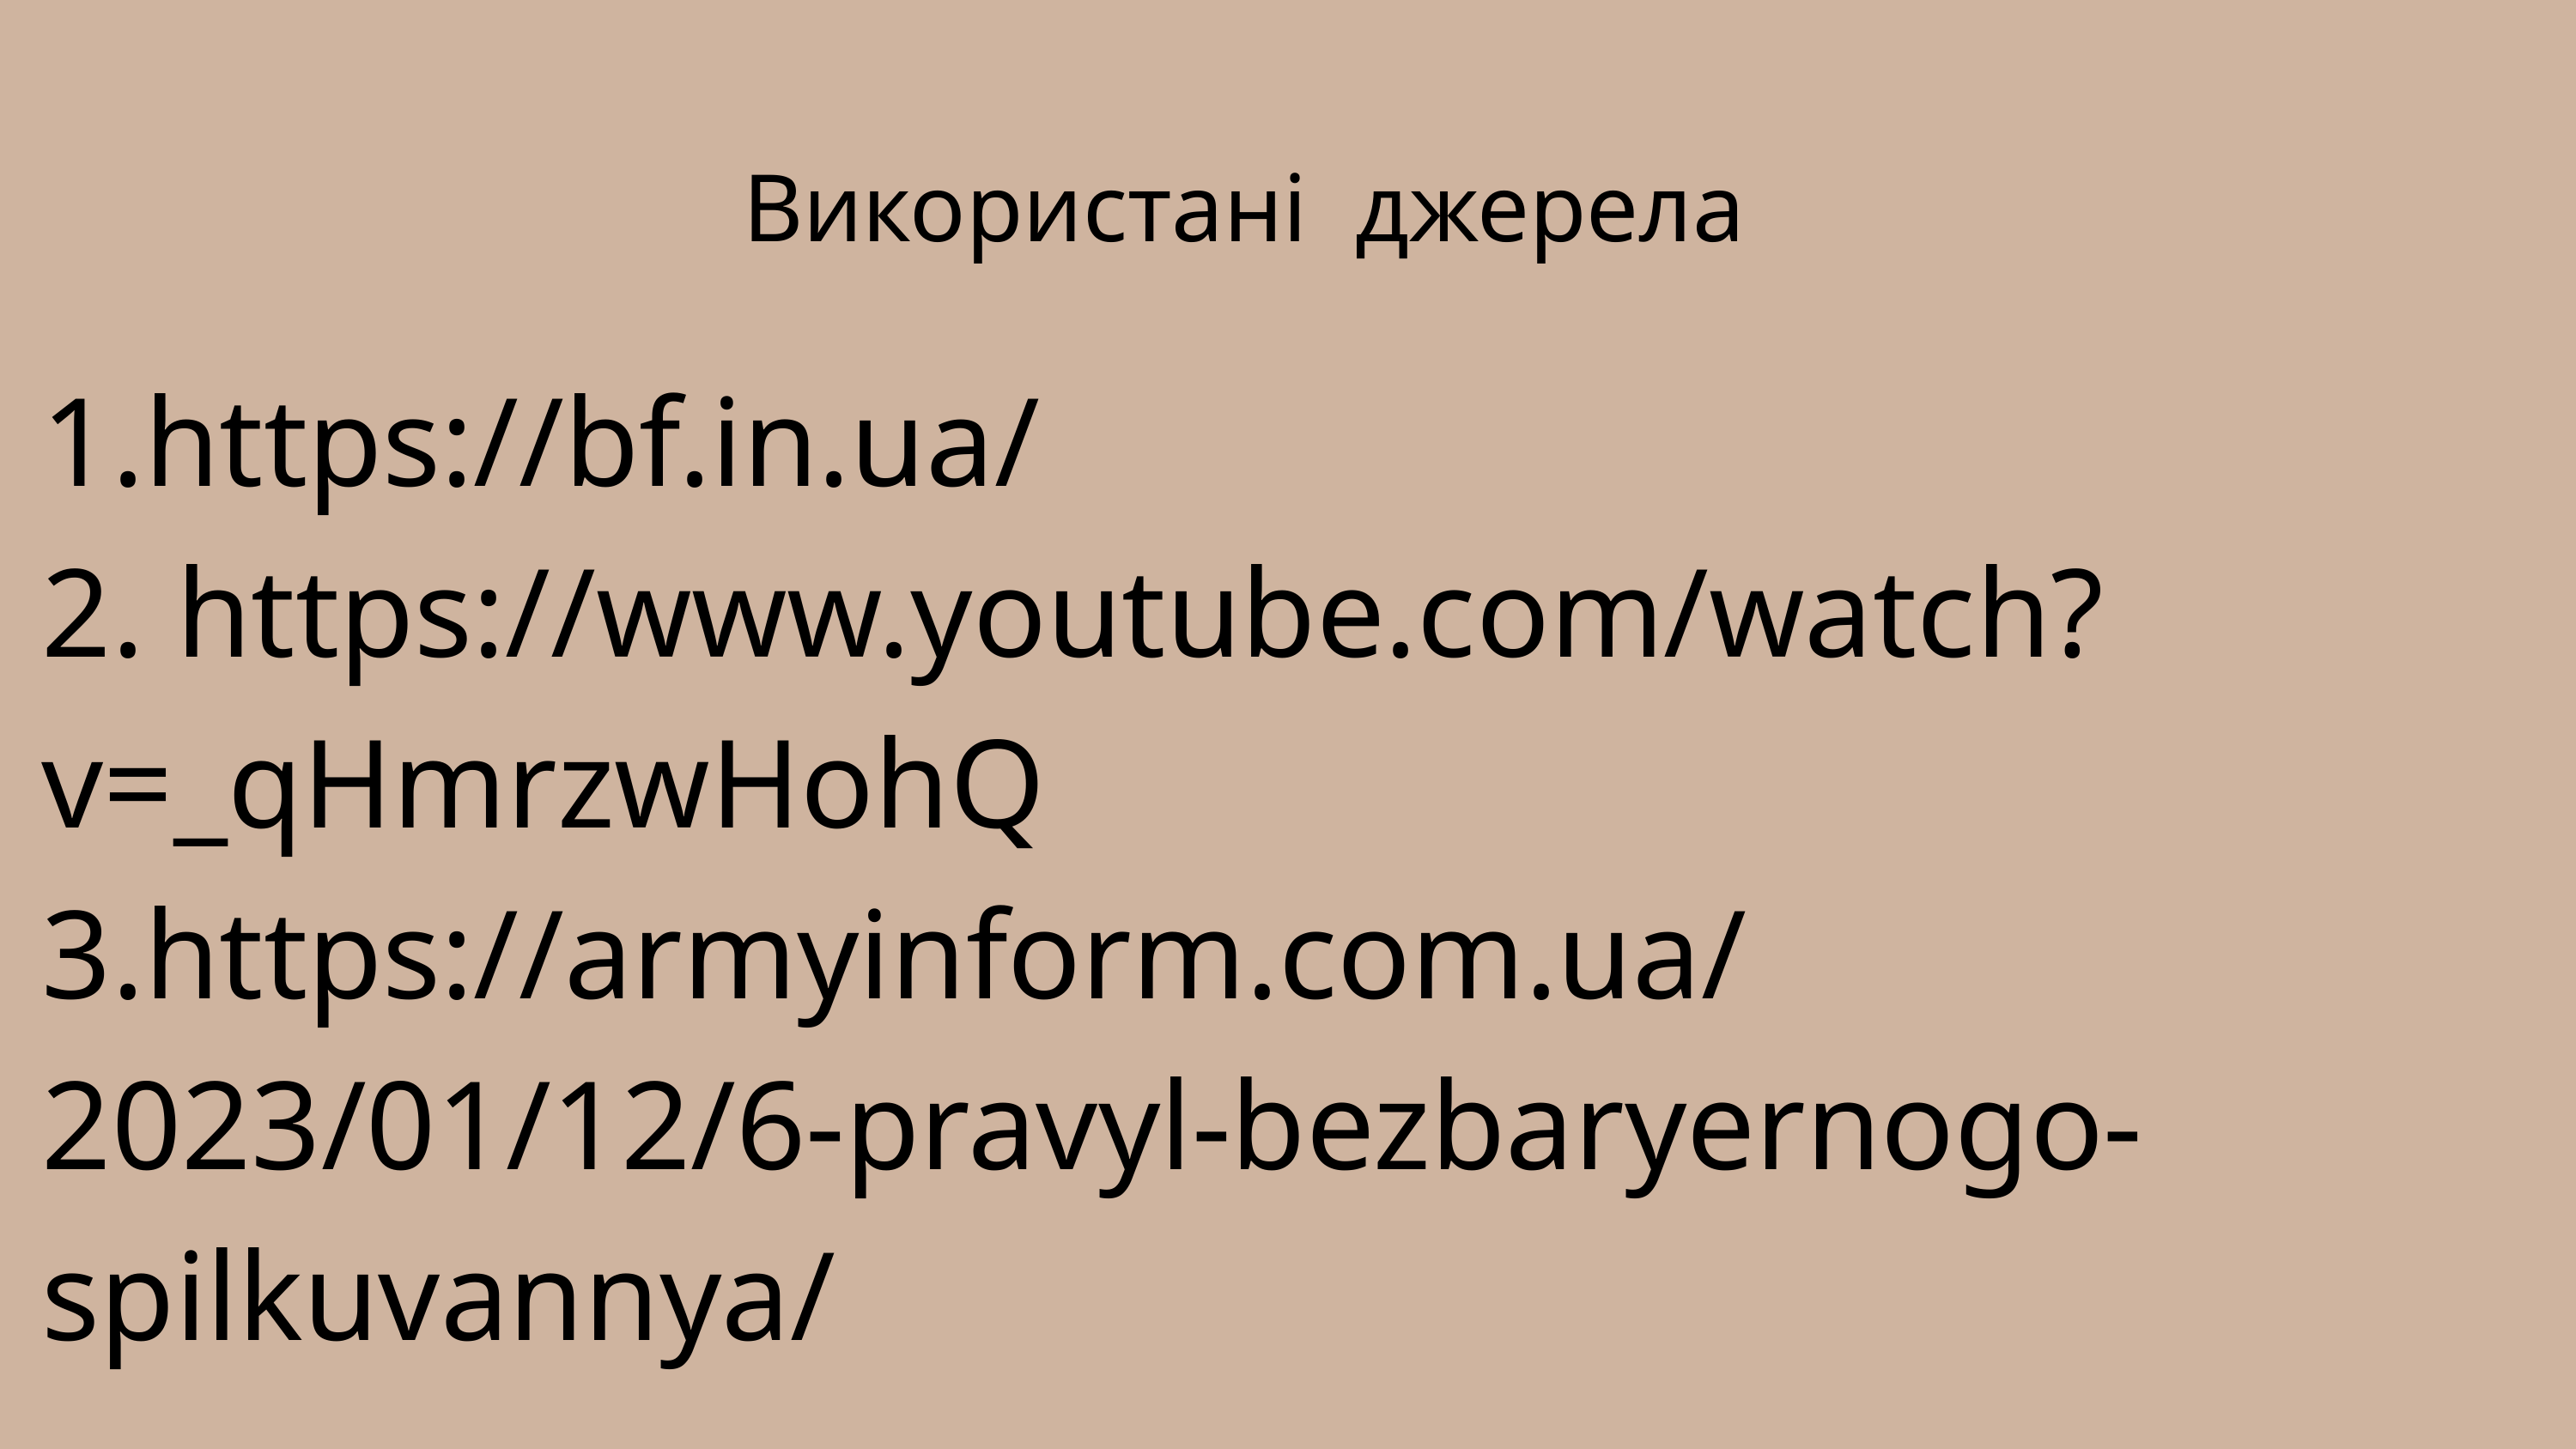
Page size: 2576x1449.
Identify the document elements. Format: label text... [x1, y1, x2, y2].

text_box Використані джерела [262, 130, 2227, 261]
text_box 1.https://bf.in.ua/ 2. https://www.youtube.com/watch?v=_qHmrzwHohQ 3.https://armyinform.com.ua/2023/01/12/6-pravyl-bezbaryernogo-spilkuvannya/ [41, 339, 2432, 1449]
